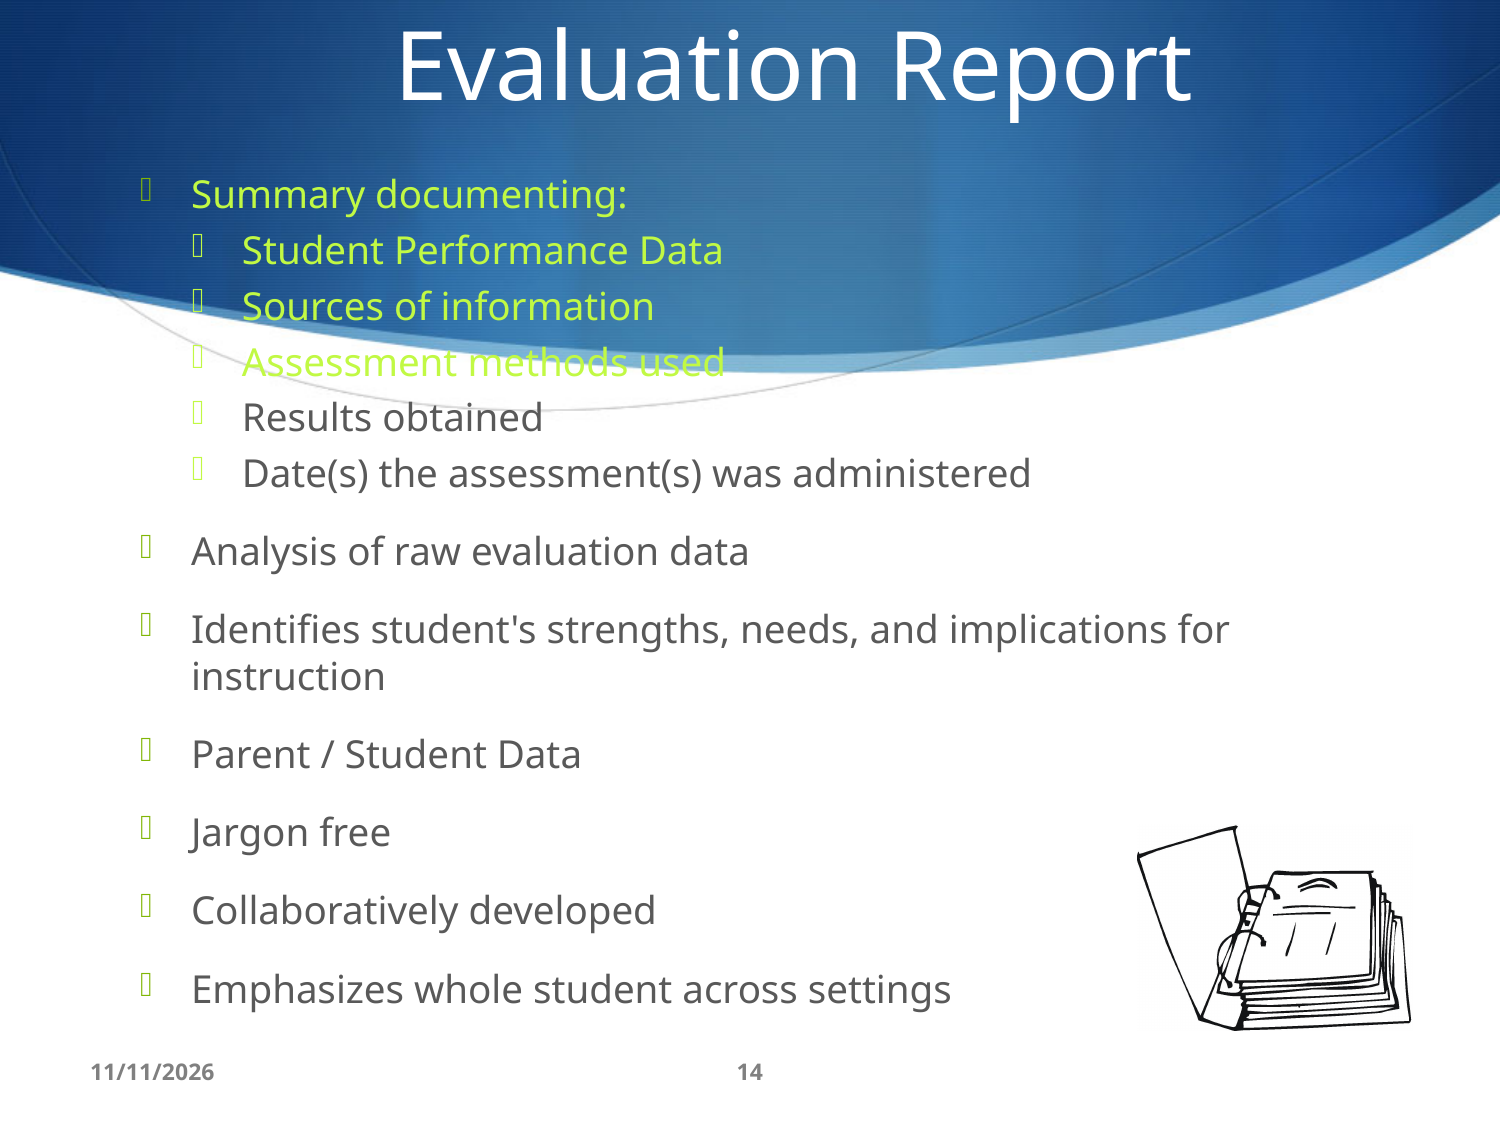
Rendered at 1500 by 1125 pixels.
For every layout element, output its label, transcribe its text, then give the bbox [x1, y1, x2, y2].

picture [0, 0, 1500, 1125]
title Evaluation Report [162, 0, 1426, 125]
list Summary documenting: Student Performance Data Sources of information Assessment methods used Results obtained Date(s) the assessment(s) was administered Analysis of raw evaluation data Identifies student's strengths, needs, and implications for instruction Parent / Student Data Jargon free Collaboratively developed Emphasizes whole student across settings [125, 162, 1388, 1025]
slide_number 14 [706, 1042, 794, 1103]
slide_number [75, 1042, 425, 1103]
